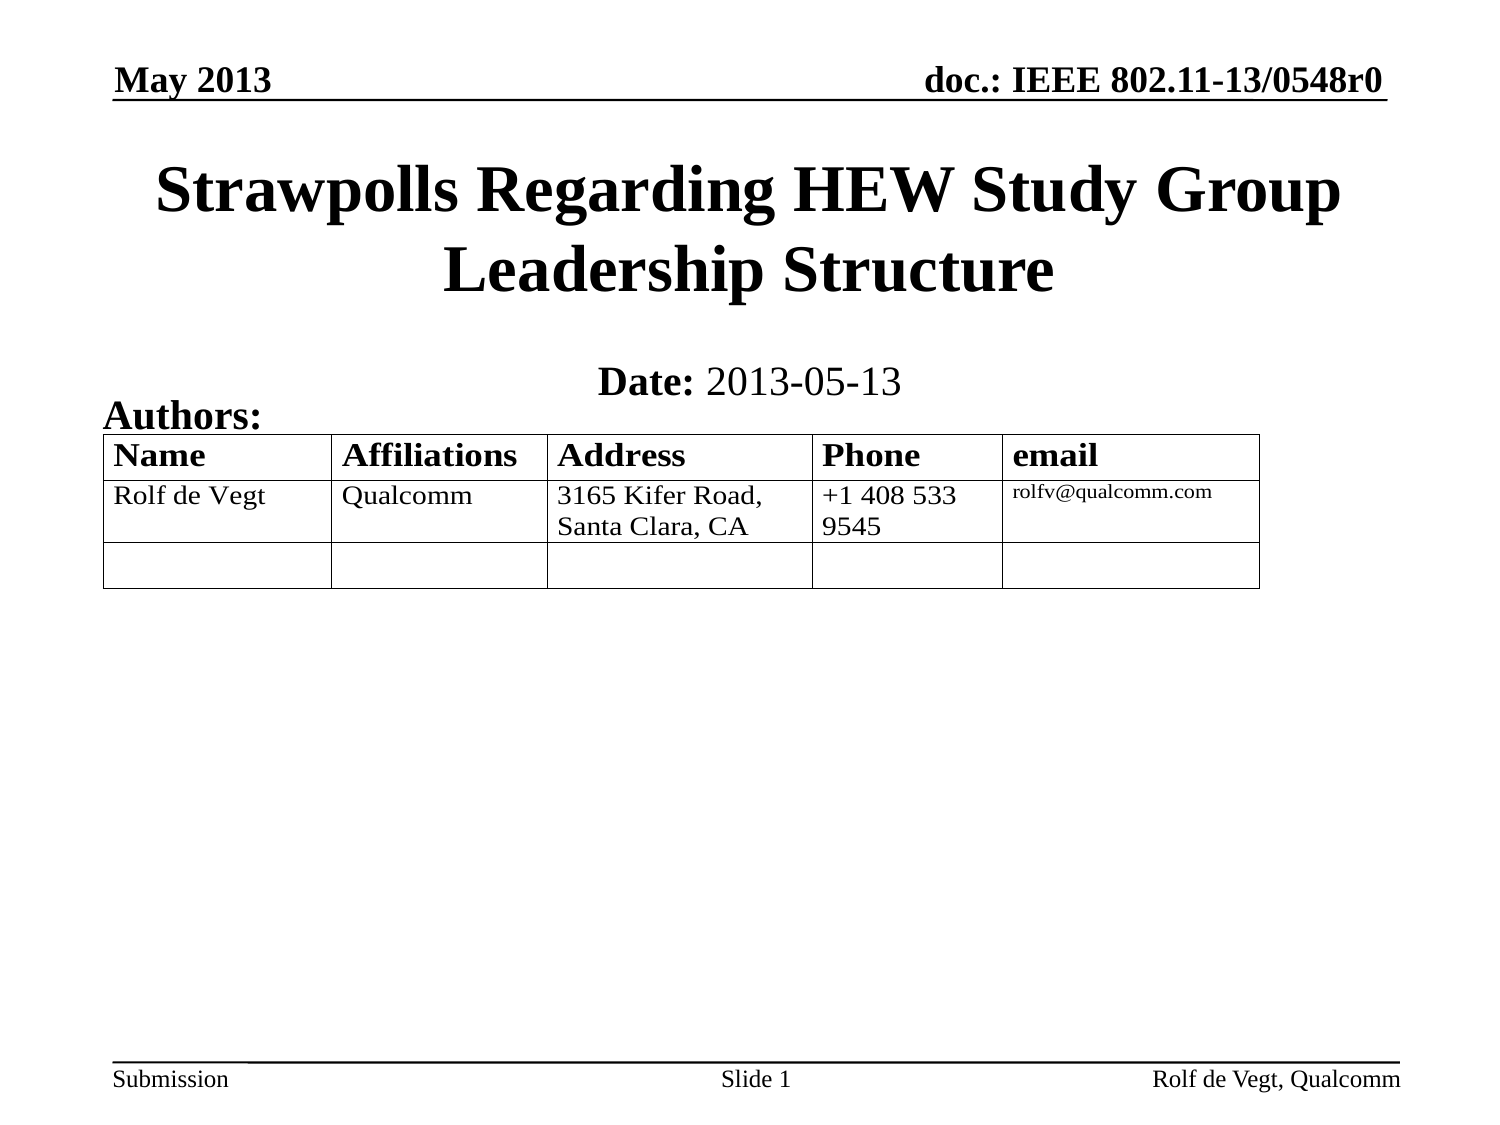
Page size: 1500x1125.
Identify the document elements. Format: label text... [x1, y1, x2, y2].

slide_number Slide 1 [712, 1061, 800, 1093]
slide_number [114, 54, 274, 101]
footer Rolf de Vegt, Qualcomm [1142, 1061, 1402, 1093]
list Date: 2013-05-13 [112, 346, 1388, 410]
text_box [89, 434, 1351, 976]
text_box Authors: [87, 380, 325, 434]
title Strawpolls Regarding HEW Study Group Leadership Structure [112, 137, 1388, 313]
